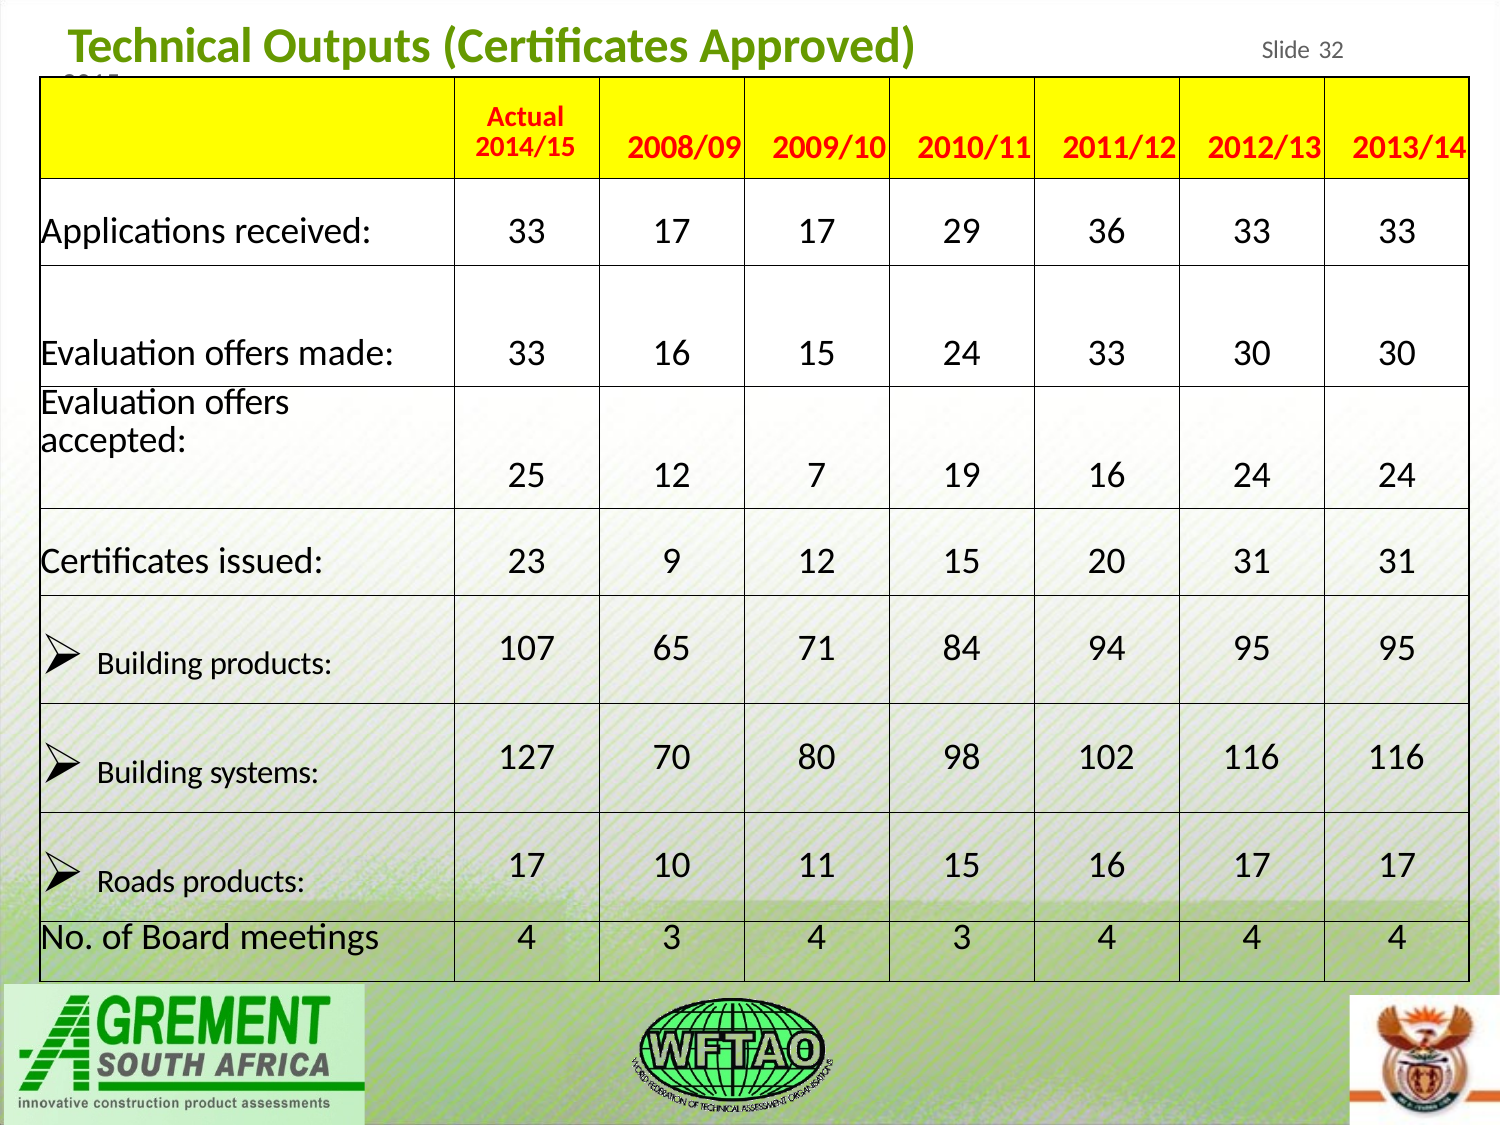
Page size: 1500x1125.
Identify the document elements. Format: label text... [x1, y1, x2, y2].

table_cell 127 [455, 704, 599, 812]
table_cell 4 [1325, 922, 1468, 981]
table_cell 4 [1180, 922, 1324, 981]
table_cell 4 [745, 922, 889, 981]
table_cell 15 [890, 813, 1034, 921]
table_cell Roads products: [41, 813, 454, 921]
table_cell 33 [1180, 200, 1324, 265]
table_cell 12 [600, 387, 744, 508]
table_cell 95 [1180, 596, 1324, 703]
table_cell 12 [745, 509, 889, 595]
table_cell 30 [1180, 266, 1324, 386]
table_cell 15 [890, 509, 1034, 595]
table_cell Evaluation offers made: [41, 266, 454, 386]
table_cell 17 [1180, 813, 1324, 921]
table_cell Building products: [41, 596, 454, 703]
table_cell 102 [1035, 704, 1179, 812]
table_cell 16 [1035, 387, 1179, 508]
table_header [41, 78, 59, 178]
table_cell 33 [1325, 179, 1468, 265]
table_cell 16 [1035, 813, 1179, 921]
table_cell 23 [455, 509, 599, 595]
table_cell 3 [890, 922, 1034, 981]
table_cell 33 [1035, 266, 1179, 386]
table_cell 15 [745, 266, 889, 386]
table_cell 20 [1035, 509, 1179, 595]
table_cell Certificates issued: [41, 509, 454, 595]
table_cell 65 [600, 596, 744, 703]
table_cell 29 [890, 200, 1034, 265]
title Technical Outputs (Certificates Approved) Slide 32 [59, 12, 1441, 200]
table_cell 31 [1325, 509, 1468, 595]
table_cell 9 [600, 509, 744, 595]
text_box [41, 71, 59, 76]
table_cell 4 [455, 922, 599, 981]
table_cell 84 [890, 596, 1034, 703]
table_cell 36 [1035, 200, 1179, 265]
table_cell 11 [745, 813, 889, 921]
table_cell 116 [1180, 704, 1324, 812]
table_cell 17 [1325, 813, 1468, 921]
table_cell 30 [1325, 266, 1468, 386]
table_header 2013/14 [1441, 78, 1468, 178]
table_cell 25 [455, 387, 599, 508]
table_cell Applications received: [41, 179, 454, 265]
table_cell No. of Board meetings [41, 922, 454, 981]
text_box [3, 984, 365, 1125]
table_cell 71 [745, 596, 889, 703]
table_cell 24 [1180, 387, 1324, 508]
table_cell 24 [890, 266, 1034, 386]
table_cell 17 [455, 813, 599, 921]
table_cell 10 [600, 813, 744, 921]
table_cell 31 [1180, 509, 1324, 595]
table_cell 116 [1325, 704, 1468, 812]
table_cell 70 [600, 704, 744, 812]
table_cell 33 [455, 266, 599, 386]
table_cell 16 [600, 266, 744, 386]
table_cell 80 [745, 704, 889, 812]
table_cell 95 [1325, 596, 1468, 703]
table_cell 4 [1035, 922, 1179, 981]
table_cell 24 [1325, 387, 1468, 508]
table_cell 17 [600, 200, 744, 265]
table_cell 33 [455, 200, 599, 265]
table_cell Evaluation offers accepted: [41, 387, 454, 508]
table_cell 7 [745, 387, 889, 508]
table_cell 94 [1035, 596, 1179, 703]
table_cell 19 [890, 387, 1034, 508]
text_box [631, 998, 833, 1112]
table_cell Building systems: [41, 704, 454, 812]
table_cell 98 [890, 704, 1034, 812]
table_cell 3 [600, 922, 744, 981]
table_cell 107 [455, 596, 599, 703]
picture [0, 0, 1500, 1125]
text_box [1349, 995, 1500, 1125]
table_cell 17 [745, 200, 889, 265]
